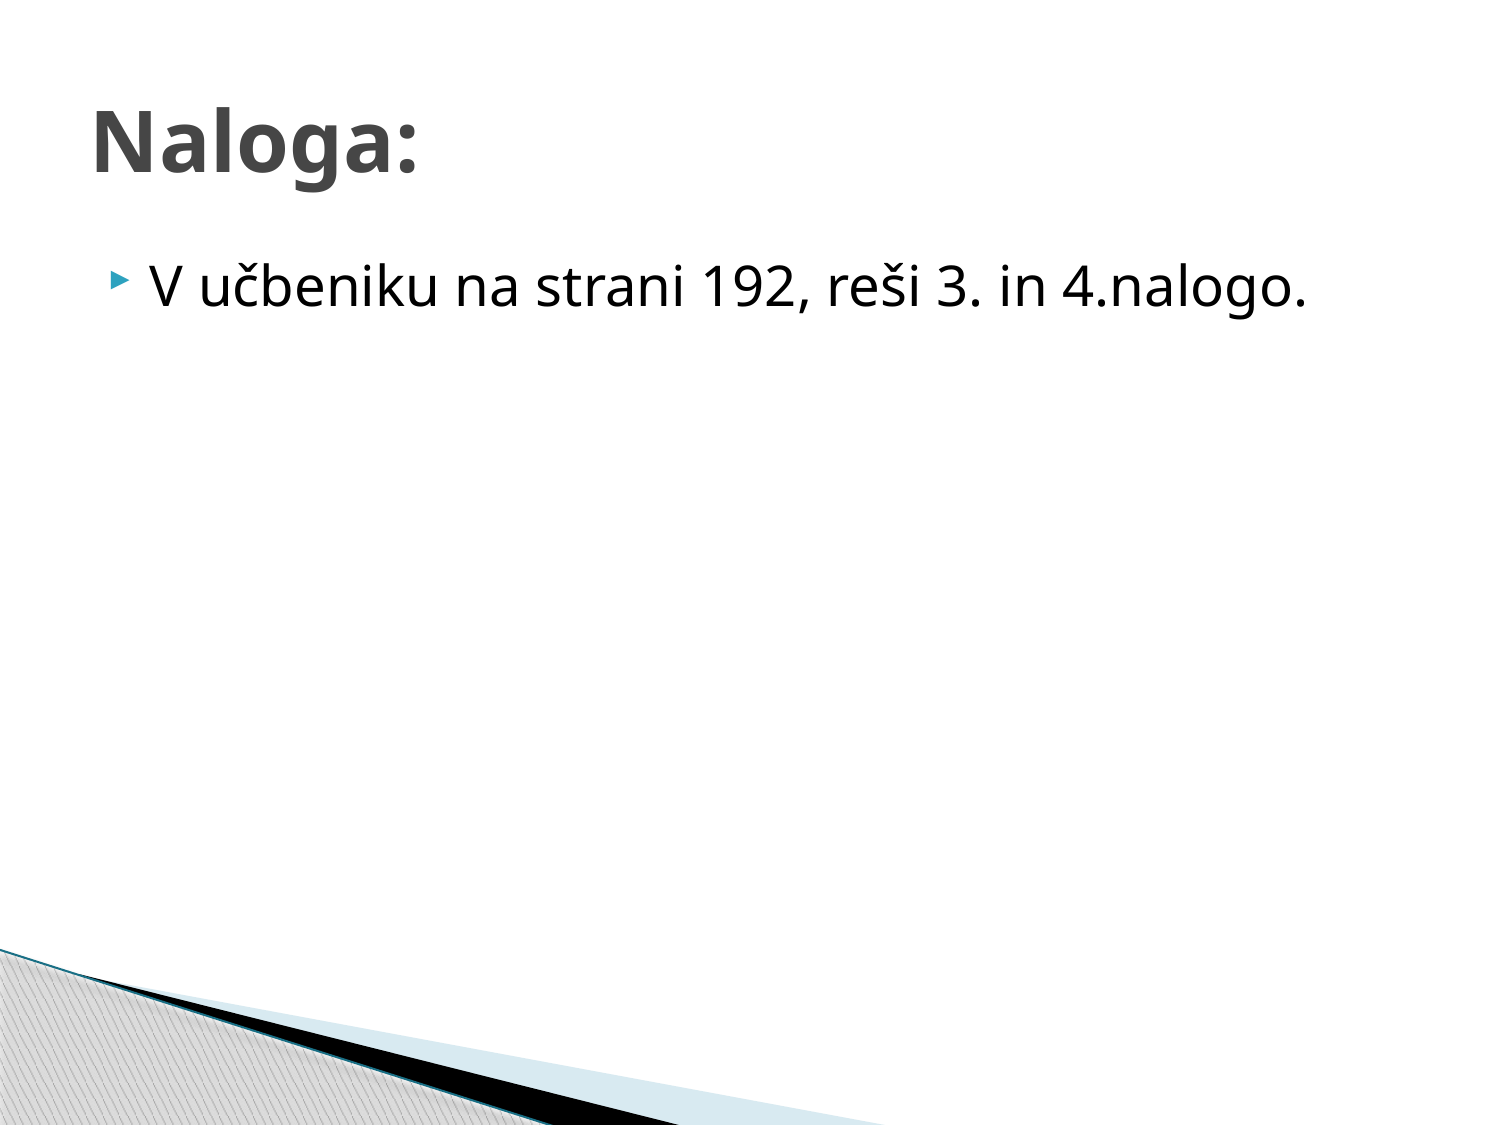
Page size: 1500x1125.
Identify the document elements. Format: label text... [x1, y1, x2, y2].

title Naloga: [75, 45, 1425, 233]
list V učbeniku na strani 192, reši 3. in 4.nalogo. [75, 243, 1425, 986]
